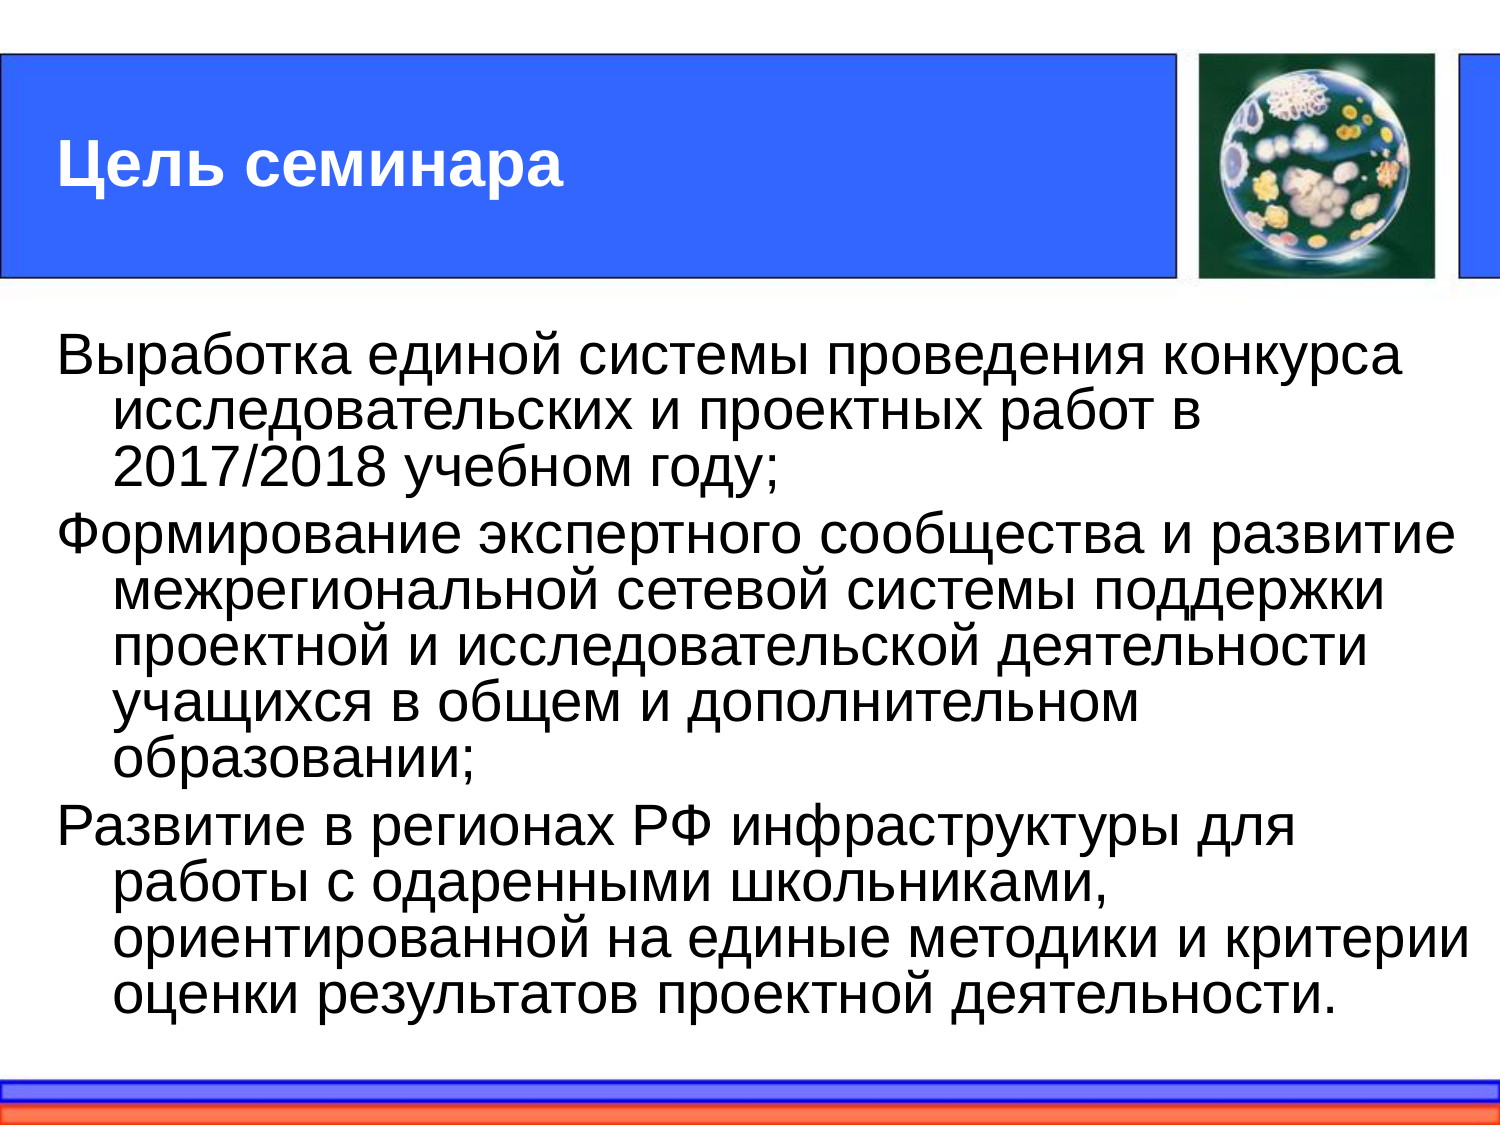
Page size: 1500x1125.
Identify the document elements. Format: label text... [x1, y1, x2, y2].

list Выработка единой системы проведения конкурса исследовательских и проектных работ в 2017/2018 учебном году; Формирование экспертного сообщества и развитие межрегиональной сетевой системы поддержки проектной и исследовательской деятельности учащихся в общем и дополнительном образовании; Развитие в регионах РФ инфраструктуры для работы с одаренными школьниками, ориентированной на единые методики и критерии оценки результатов проектной деятельности. [41, 321, 1500, 1125]
picture [0, 0, 1500, 1125]
title Цель семинара [41, 66, 1392, 254]
